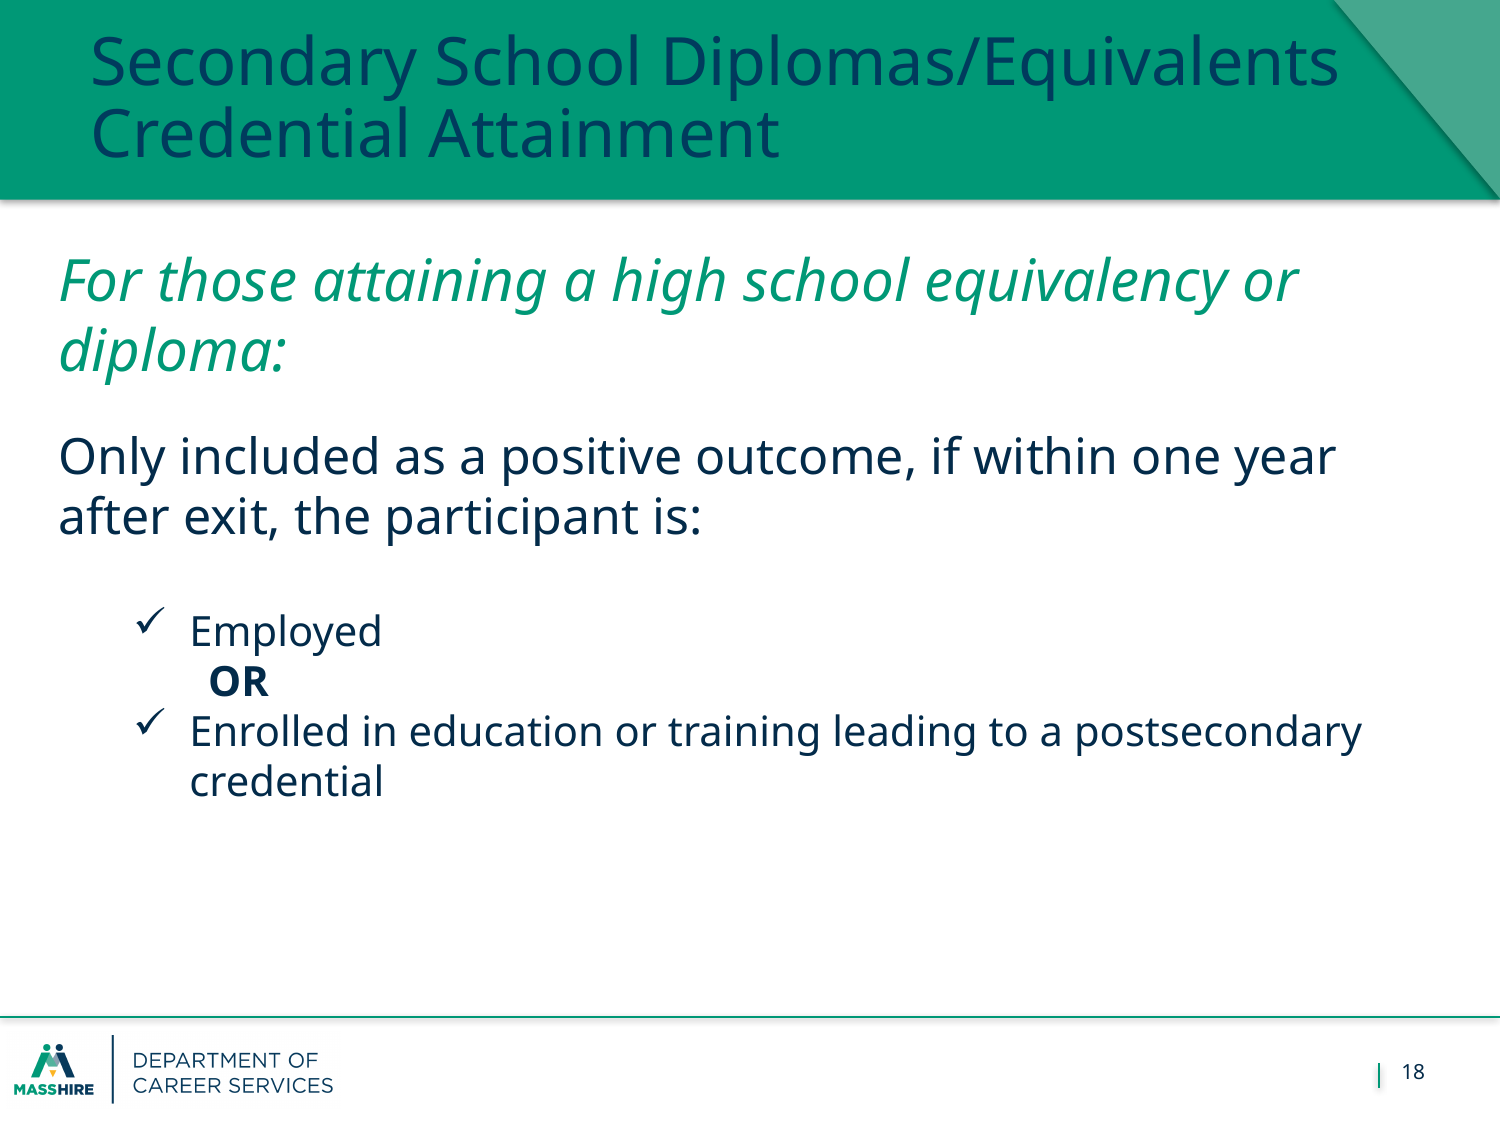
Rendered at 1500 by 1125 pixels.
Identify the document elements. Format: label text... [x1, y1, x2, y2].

title Secondary School Diplomas/Equivalents Credential Attainment [75, 22, 1425, 178]
picture [6, 1031, 341, 1109]
slide_number 18 [1376, 1042, 1425, 1103]
text_box Only included as a positive outcome, if within one year after exit, the participant is: Employed OR Enrolled in education or training leading to a postsecondary credential [43, 417, 1452, 873]
text_box For those attaining a high school equivalency or diploma: [43, 235, 1457, 391]
